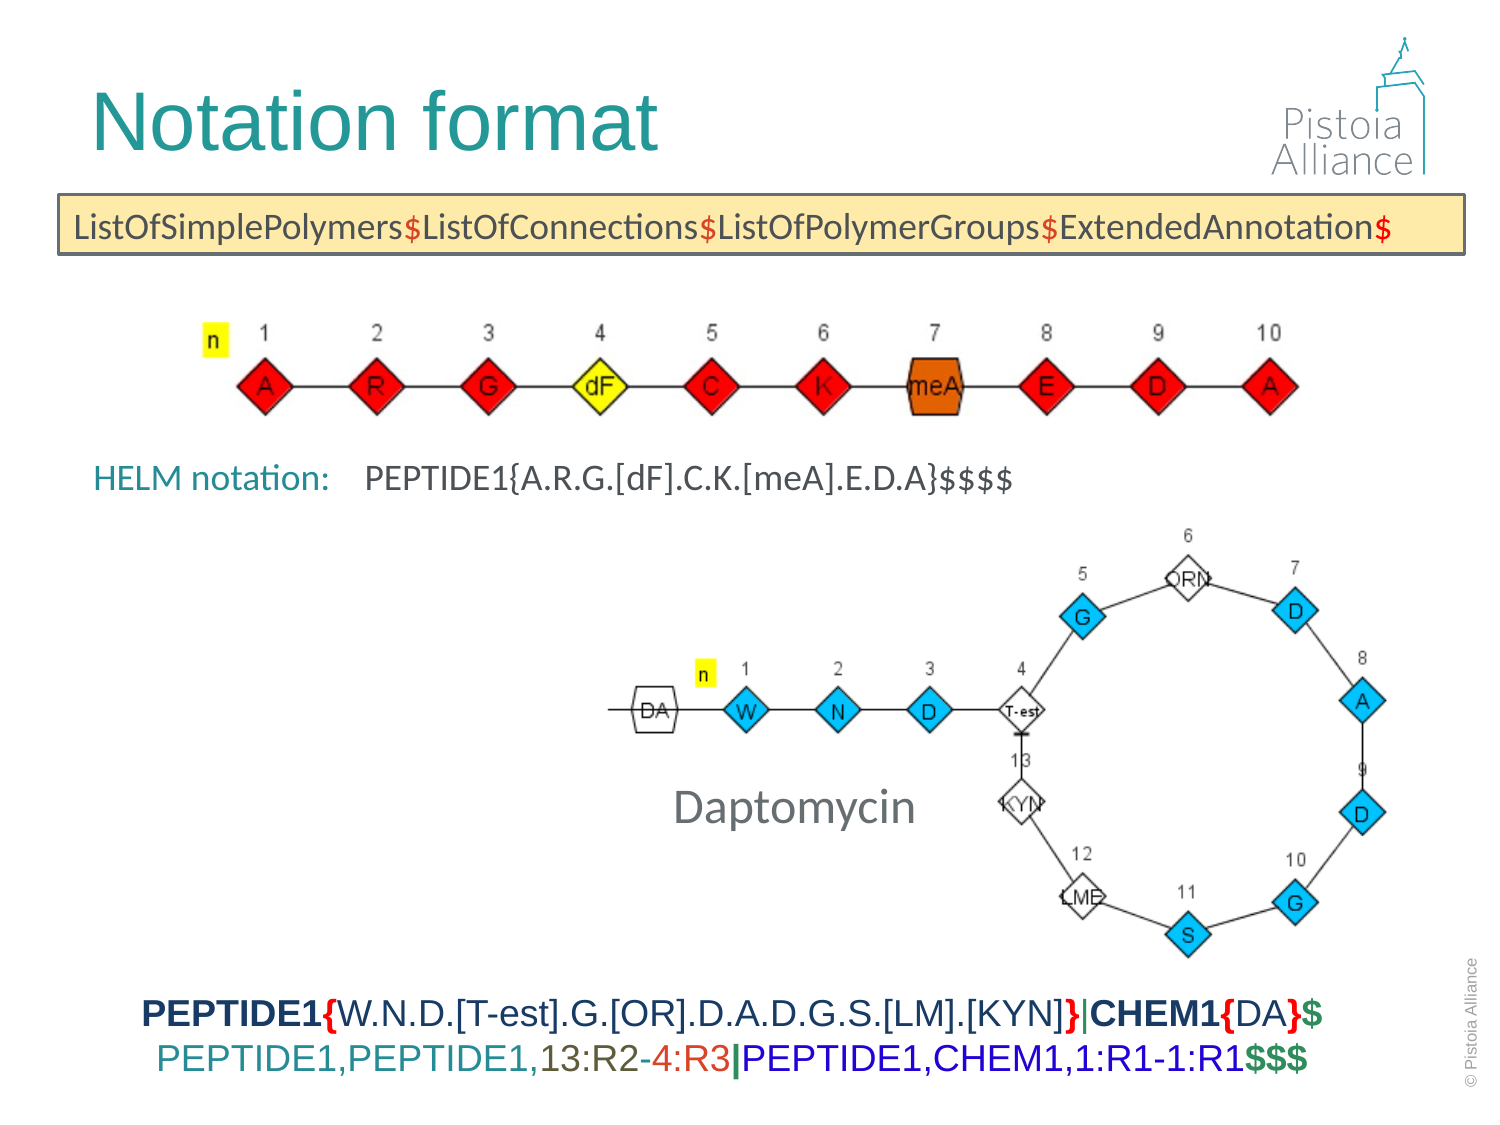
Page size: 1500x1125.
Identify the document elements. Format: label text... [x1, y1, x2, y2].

picture [570, 514, 1410, 966]
picture [164, 321, 1301, 436]
text_box PEPTIDE1{W.N.D.[T-est].G.[OR].D.A.D.G.S.[LM].[KYN]}|CHEM1{DA}$ PEPTIDE1,PEPTIDE1,13:R2-4:R3|PEPTIDE1,CHEM1,1:R1-1:R1$$$ [126, 981, 1338, 1087]
text_box ListOfSimplePolymers$ListOfConnections$ListOfPolymerGroups$ExtendedAnnotation$ [58, 194, 1465, 254]
title Notation format [75, 58, 1235, 175]
text_box HELM notation: PEPTIDE1{A.R.G.[dF].C.K.[meA].E.D.A}$$$$ [78, 445, 1344, 506]
picture [1271, 37, 1425, 175]
